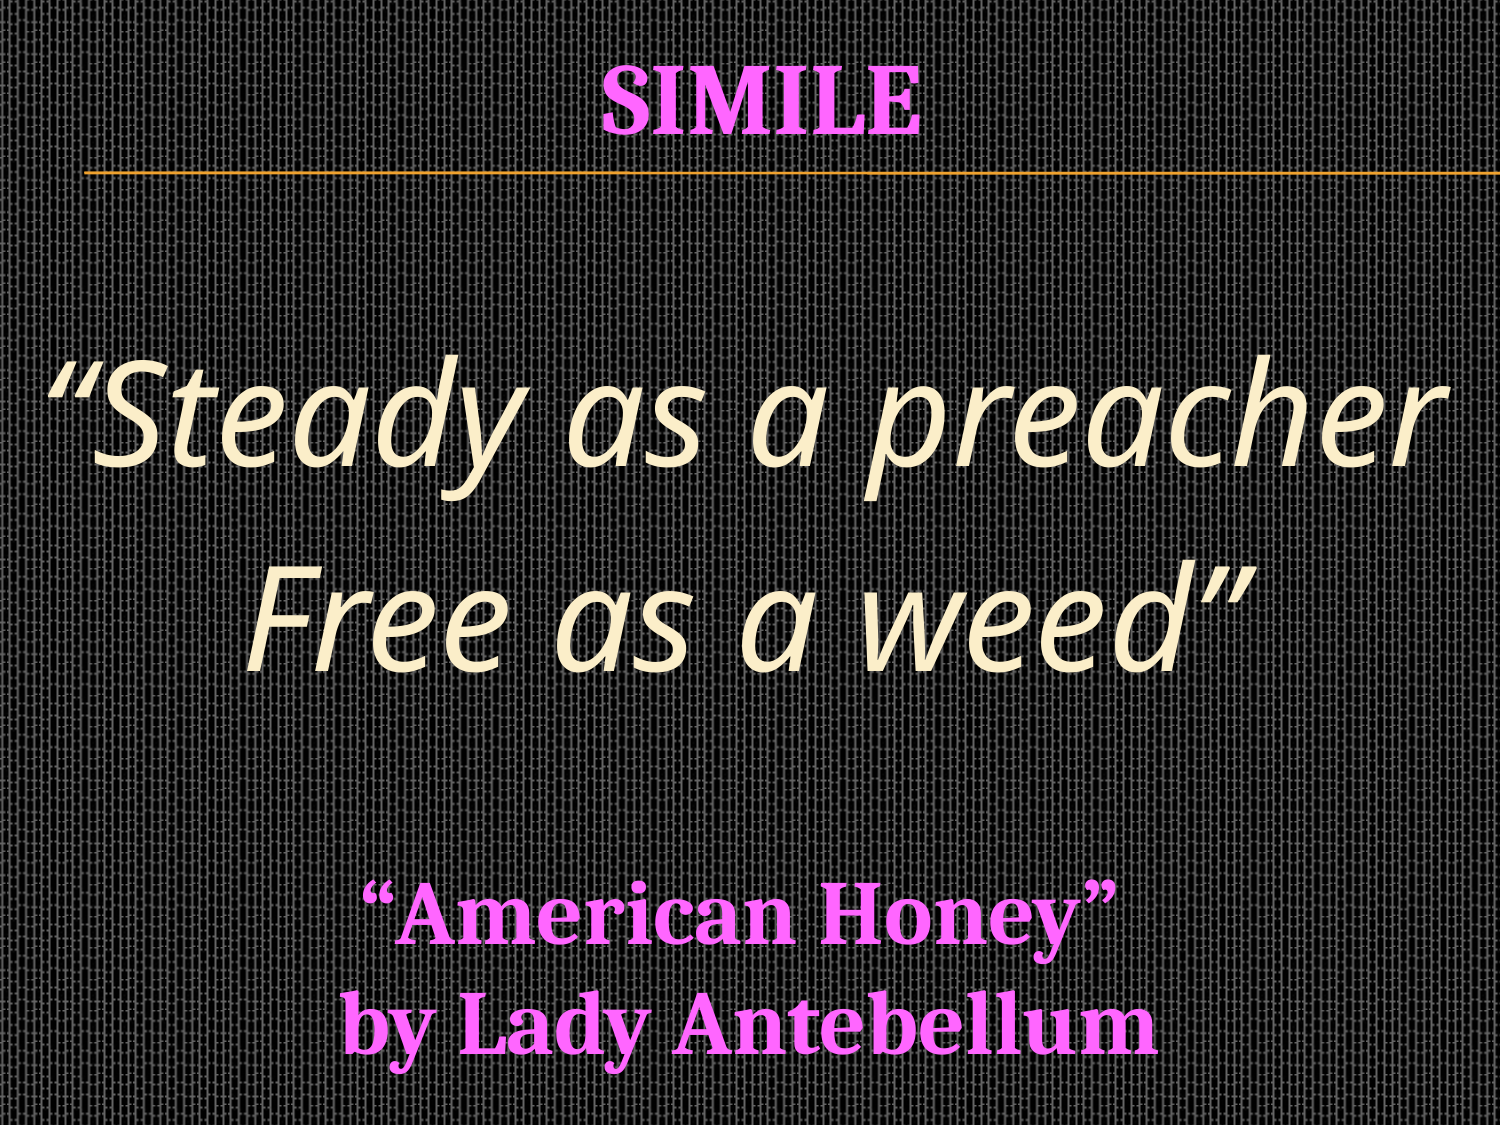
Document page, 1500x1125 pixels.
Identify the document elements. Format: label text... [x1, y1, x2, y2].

list “Steady as a preacher Free as a weed” [24, 312, 1463, 763]
text_box “American Honey” by Lady Antebellum [24, 845, 1475, 1080]
title Simile [50, 24, 1475, 163]
